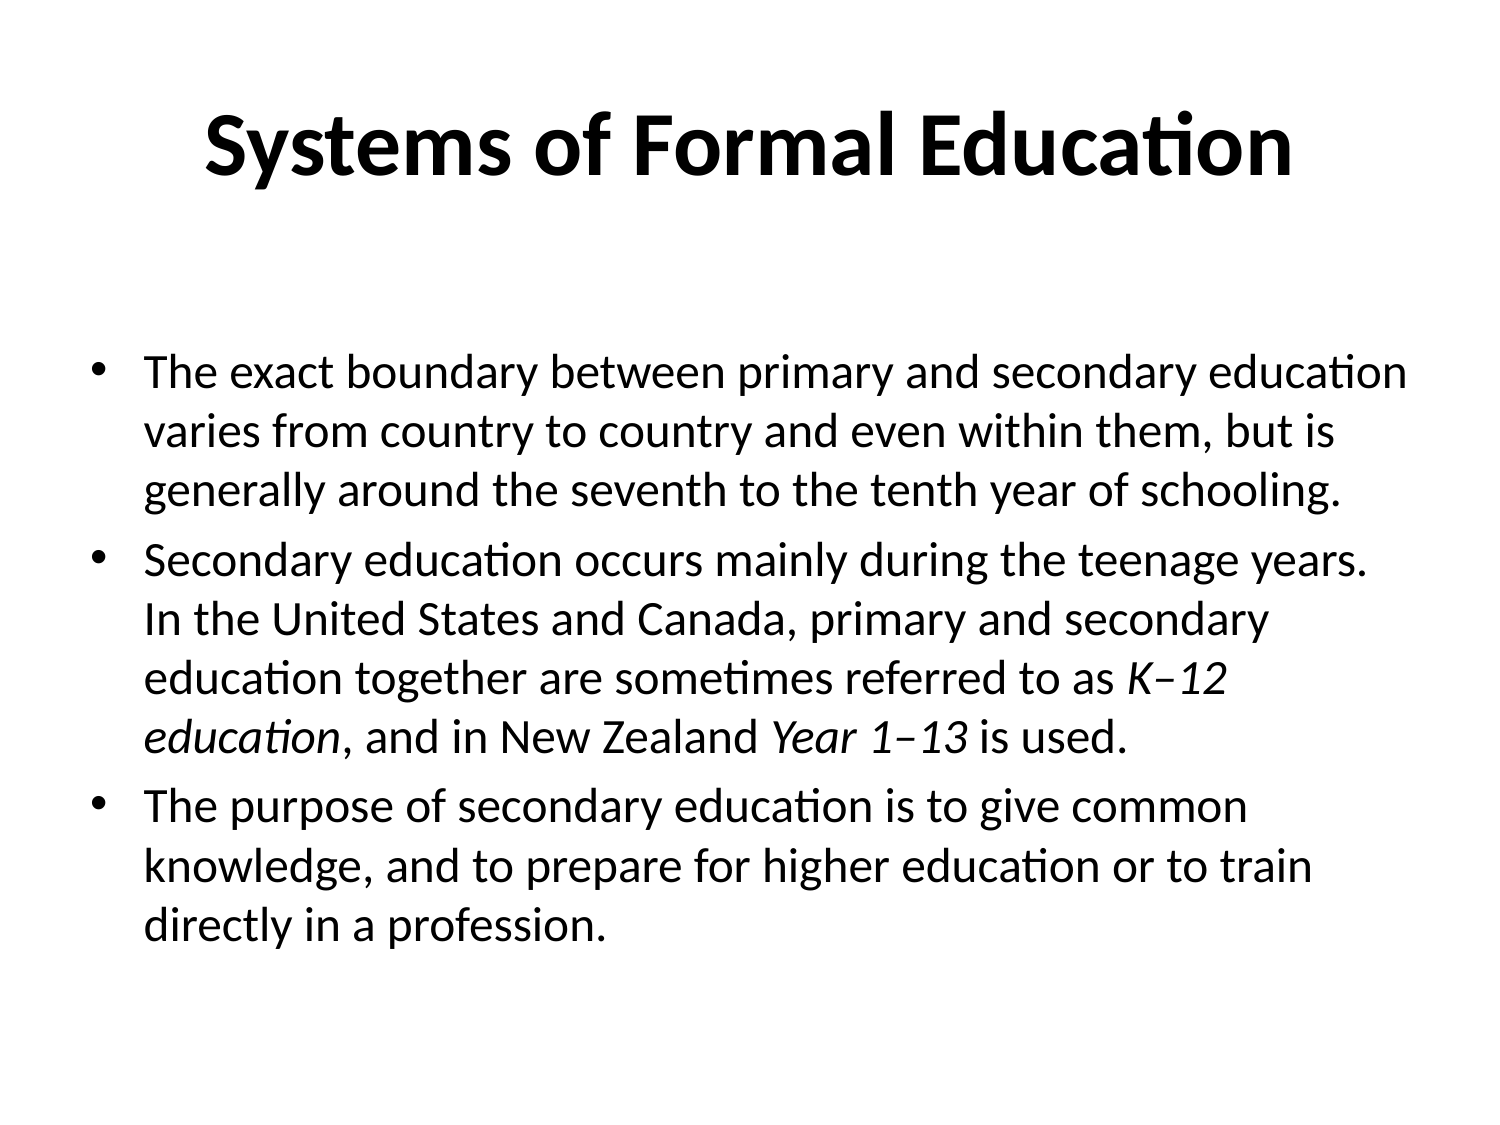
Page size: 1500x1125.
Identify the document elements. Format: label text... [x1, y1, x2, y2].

list The exact boundary between primary and secondary education varies from country to country and even within them, but is generally around the seventh to the tenth year of schooling. Secondary education occurs mainly during the teenage years. In the United States and Canada, primary and secondary education together are sometimes referred to as K–12 education, and in New Zealand Year 1–13 is used. The purpose of secondary education is to give common knowledge, and to prepare for higher education or to train directly in a profession. [75, 262, 1425, 1005]
title Systems of Formal Education [75, 45, 1425, 233]
